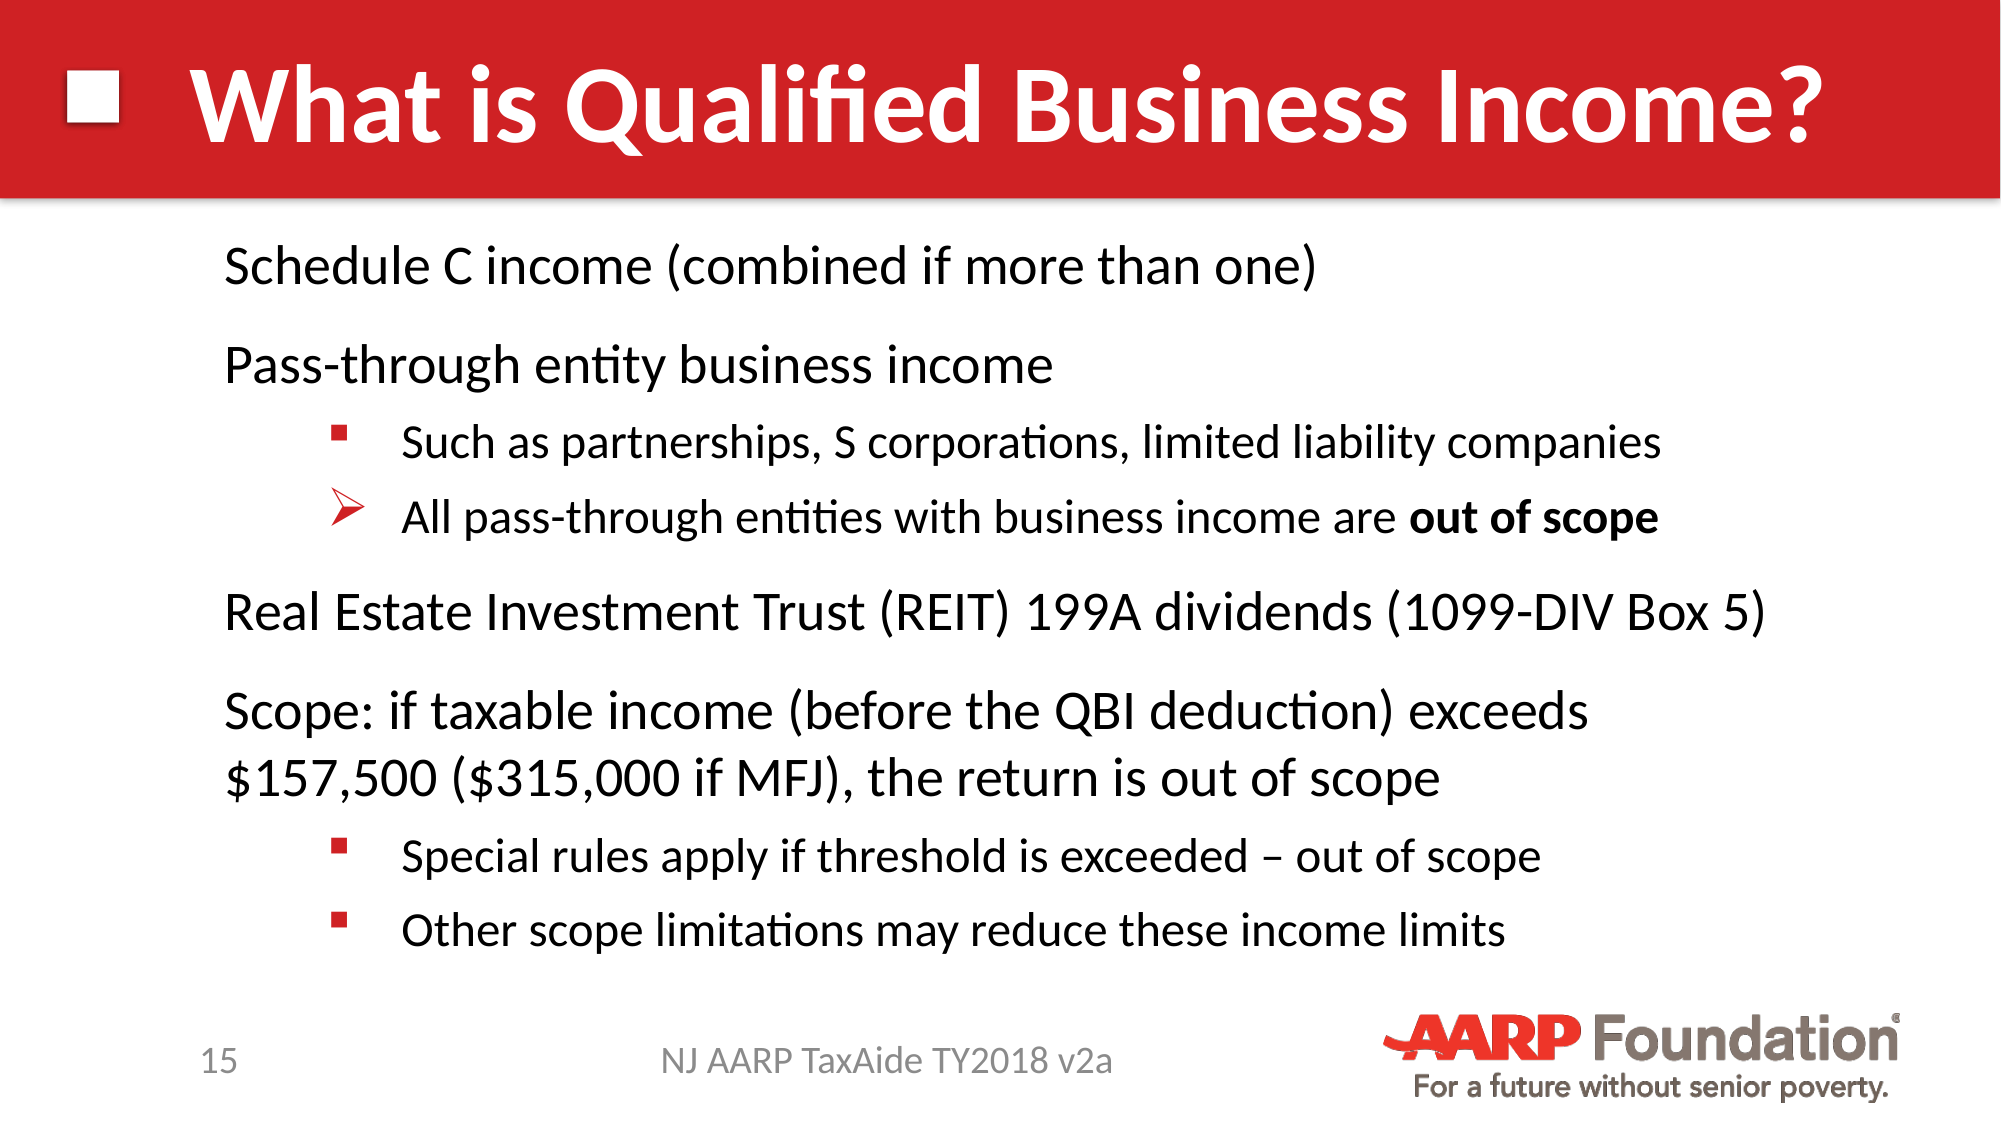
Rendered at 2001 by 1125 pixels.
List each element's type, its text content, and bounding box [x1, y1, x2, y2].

title What is Qualified Business Income? [174, 4, 1935, 193]
list Schedule C income (combined if more than one) Pass-through entity business income Such as partnerships, S corporations, limited liability companies All pass-through entities with business income are out of scope Real Estate Investment Trust (REIT) 199A dividends (1099-DIV Box 5) Scope: if taxable income (before the QBI deduction) exceeds $157,500 ($315,000 if MFJ), the return is out of scope Special rules apply if threshold is exceeded – out of scope Other scope limitations may reduce these income limits [209, 220, 1810, 987]
slide_number 15 [99, 1027, 254, 1088]
footer NJ AARP TaxAide TY2018 v2a [570, 1027, 1204, 1088]
